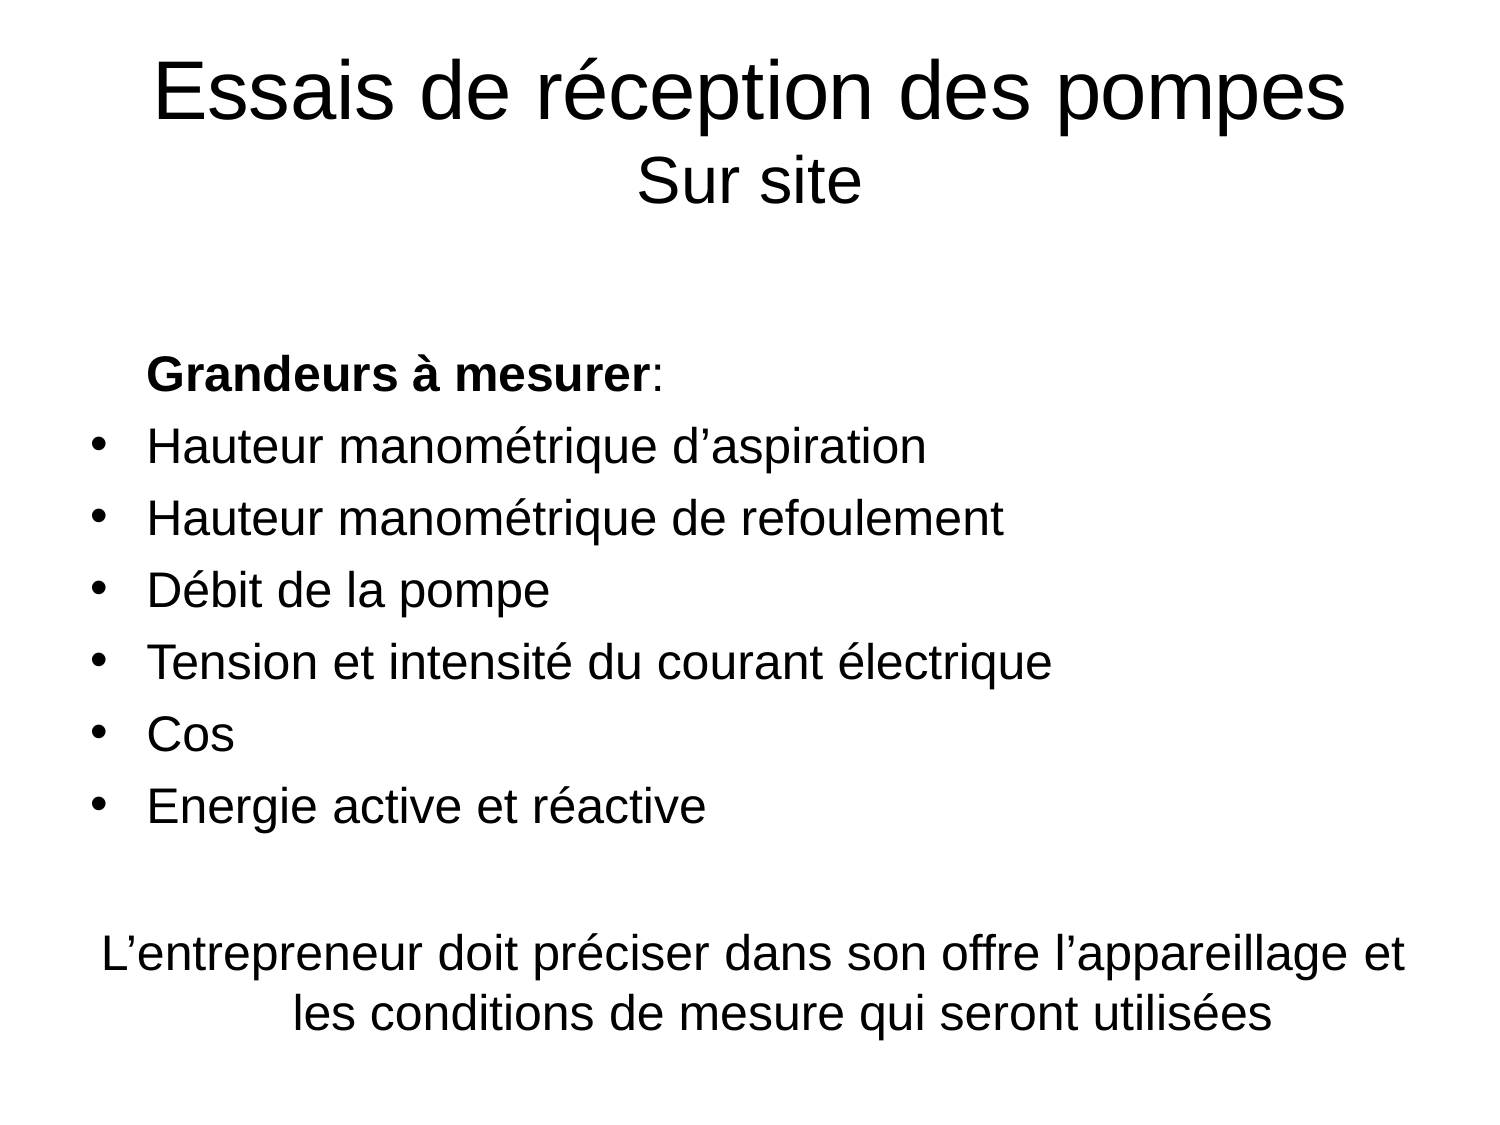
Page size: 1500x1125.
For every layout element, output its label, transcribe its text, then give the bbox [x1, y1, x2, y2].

list Grandeurs à mesurer: Hauteur manométrique d’aspiration Hauteur manométrique de refoulement Débit de la pompe Tension et intensité du courant électrique Cos Energie active et réactive L’entrepreneur doit préciser dans son offre l’appareillage et les conditions de mesure qui seront utilisées [87, 341, 1413, 1041]
title Essais de réception des pompes Sur site [145, 36, 1355, 225]
